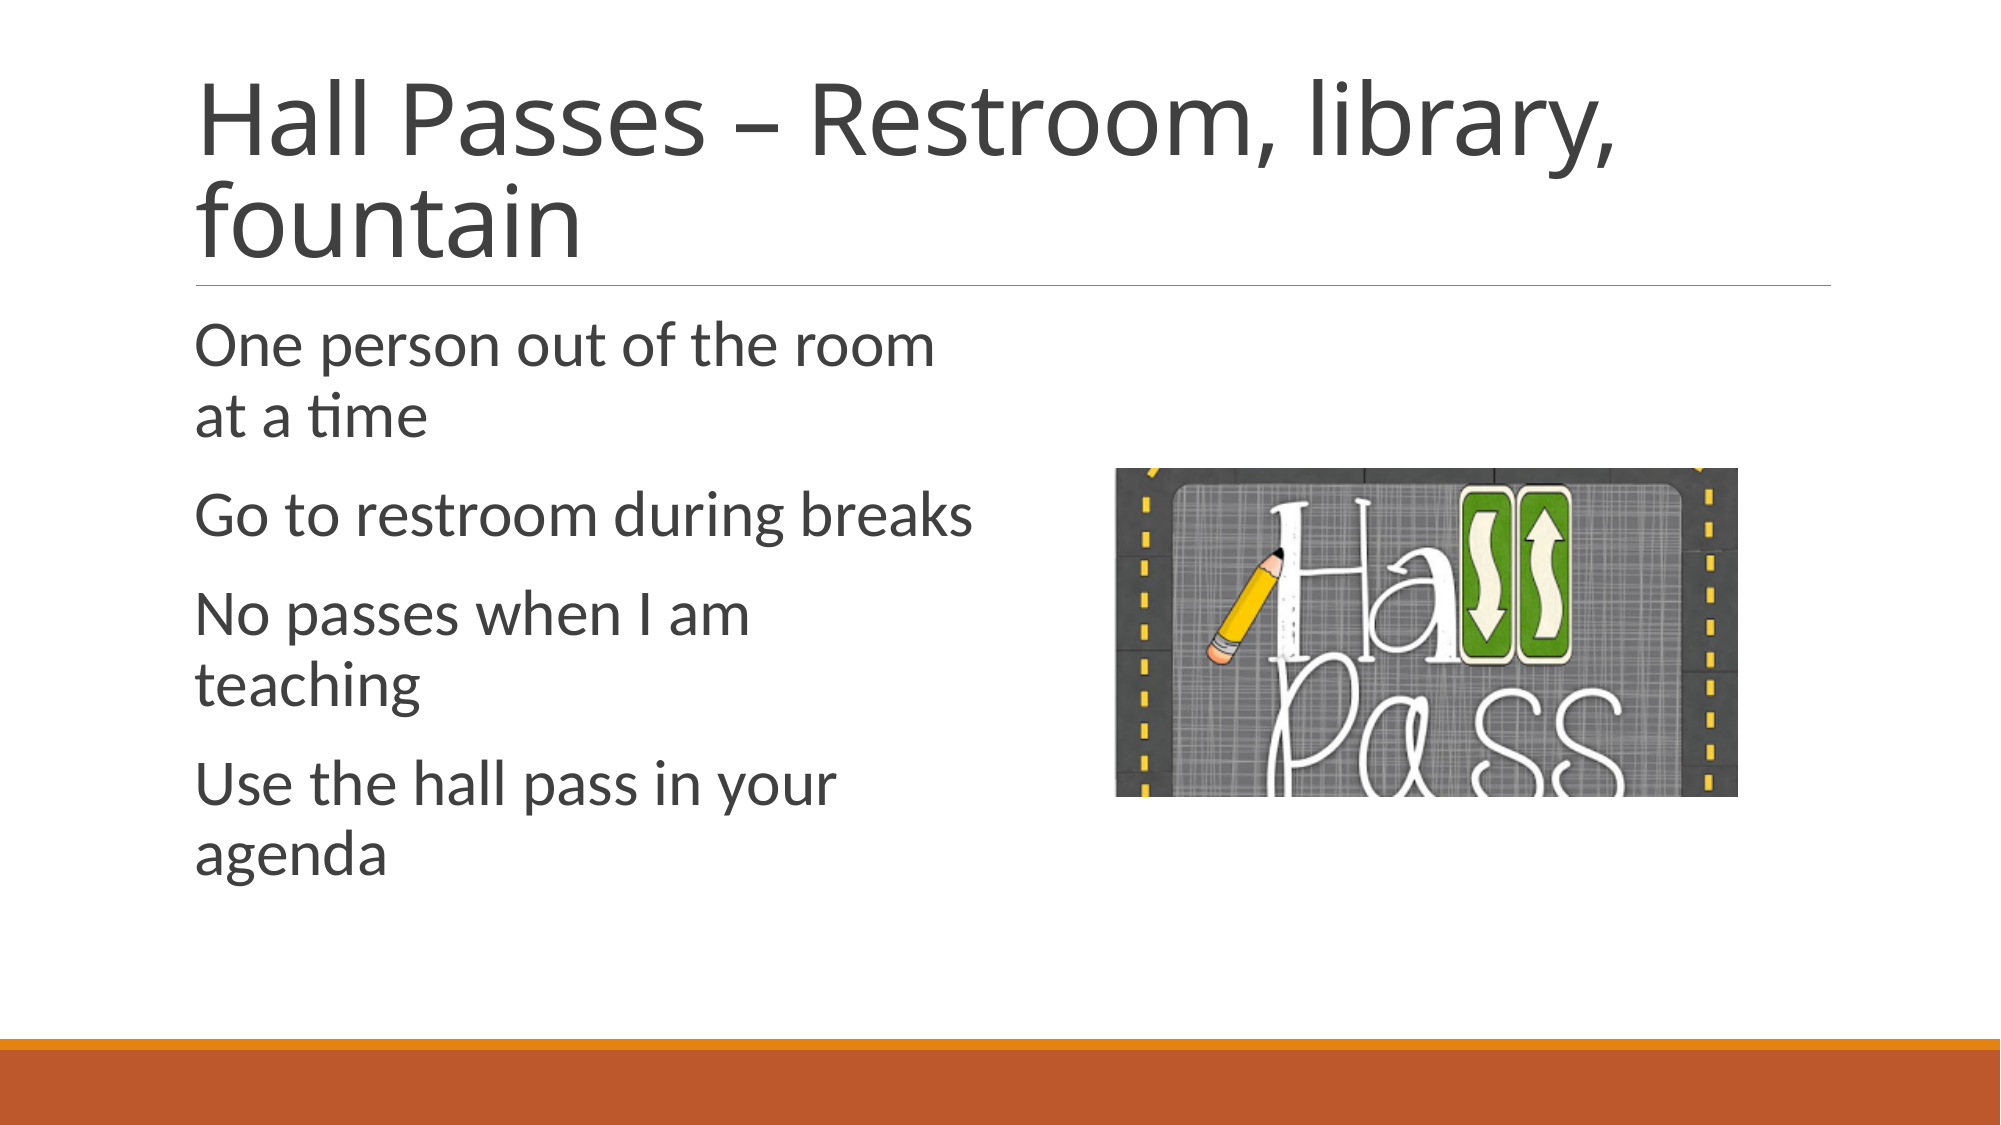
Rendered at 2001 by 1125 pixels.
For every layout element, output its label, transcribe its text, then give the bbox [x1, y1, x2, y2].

list One person out of the room at a time Go to restroom during breaks No passes when I am teaching Use the hall pass in your agenda [180, 302, 990, 963]
title Hall Passes – Restroom, library, fountain [180, 47, 1830, 285]
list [1111, 468, 1738, 798]
